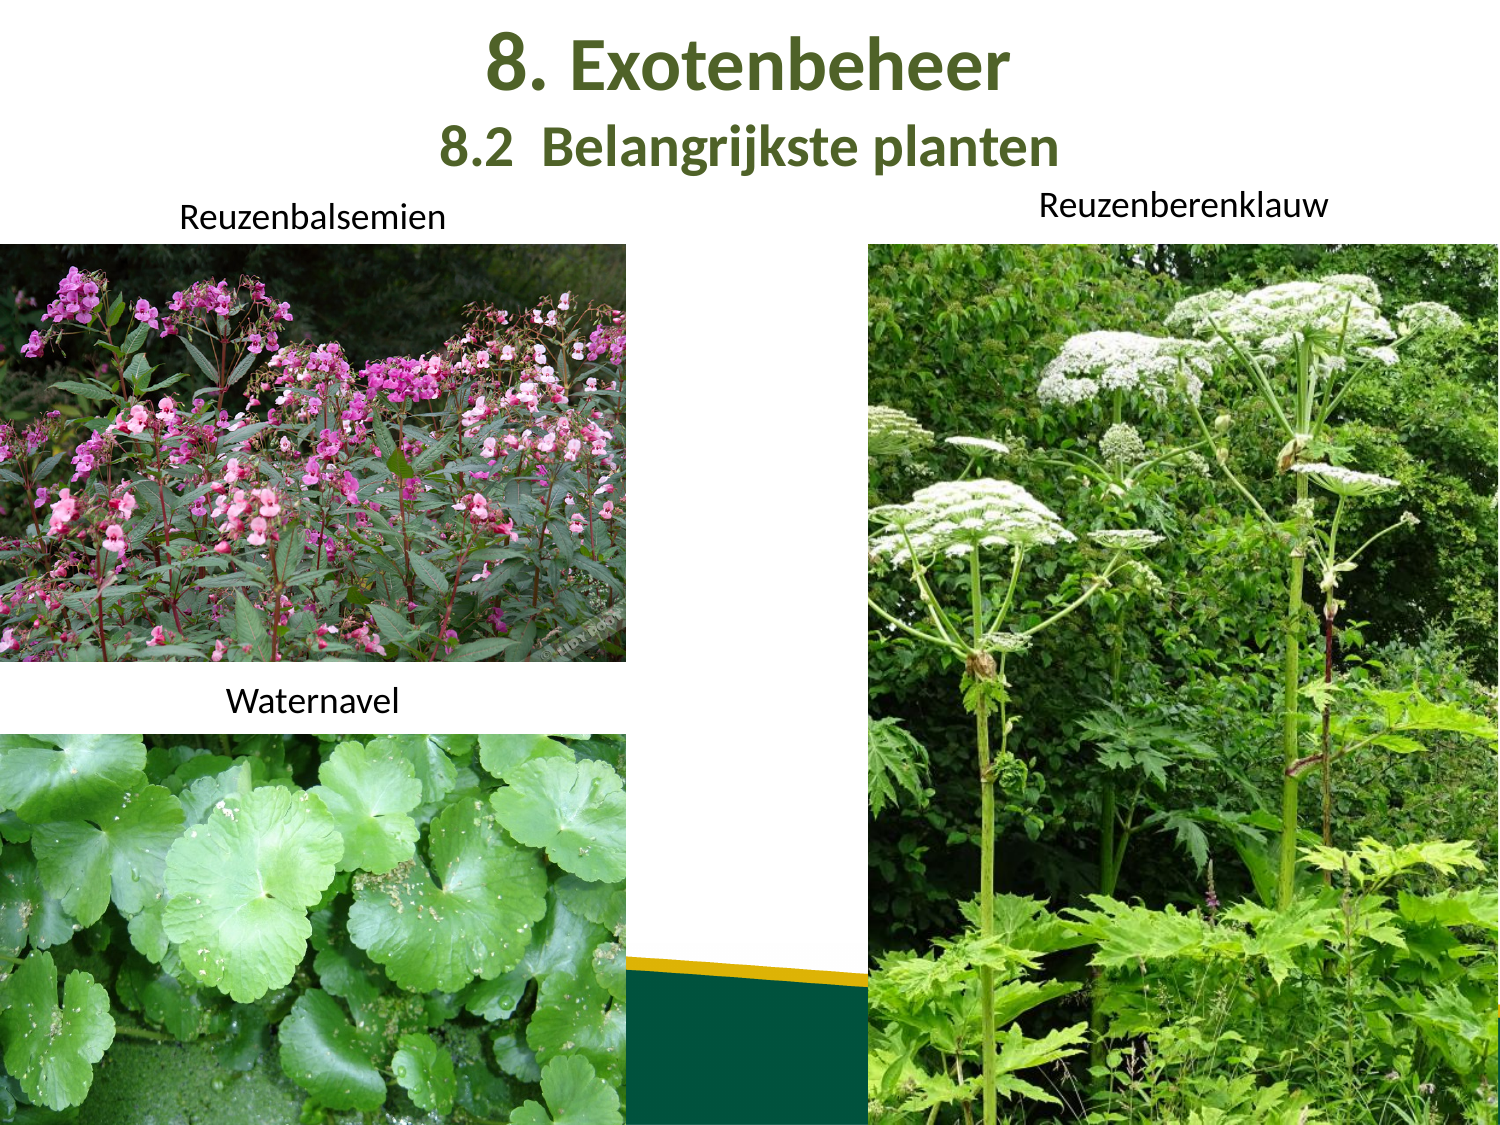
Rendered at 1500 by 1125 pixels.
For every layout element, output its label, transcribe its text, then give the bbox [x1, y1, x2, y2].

text_box Waternavel [0, 669, 626, 729]
picture [0, 244, 1500, 1125]
text_box Reuzenbalsemien [0, 184, 626, 244]
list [0, 244, 627, 662]
text_box Reuzenberenklauw [868, 172, 1500, 233]
title 8. Exotenbeheer 8.2 Belangrijkste planten [81, 0, 1432, 187]
